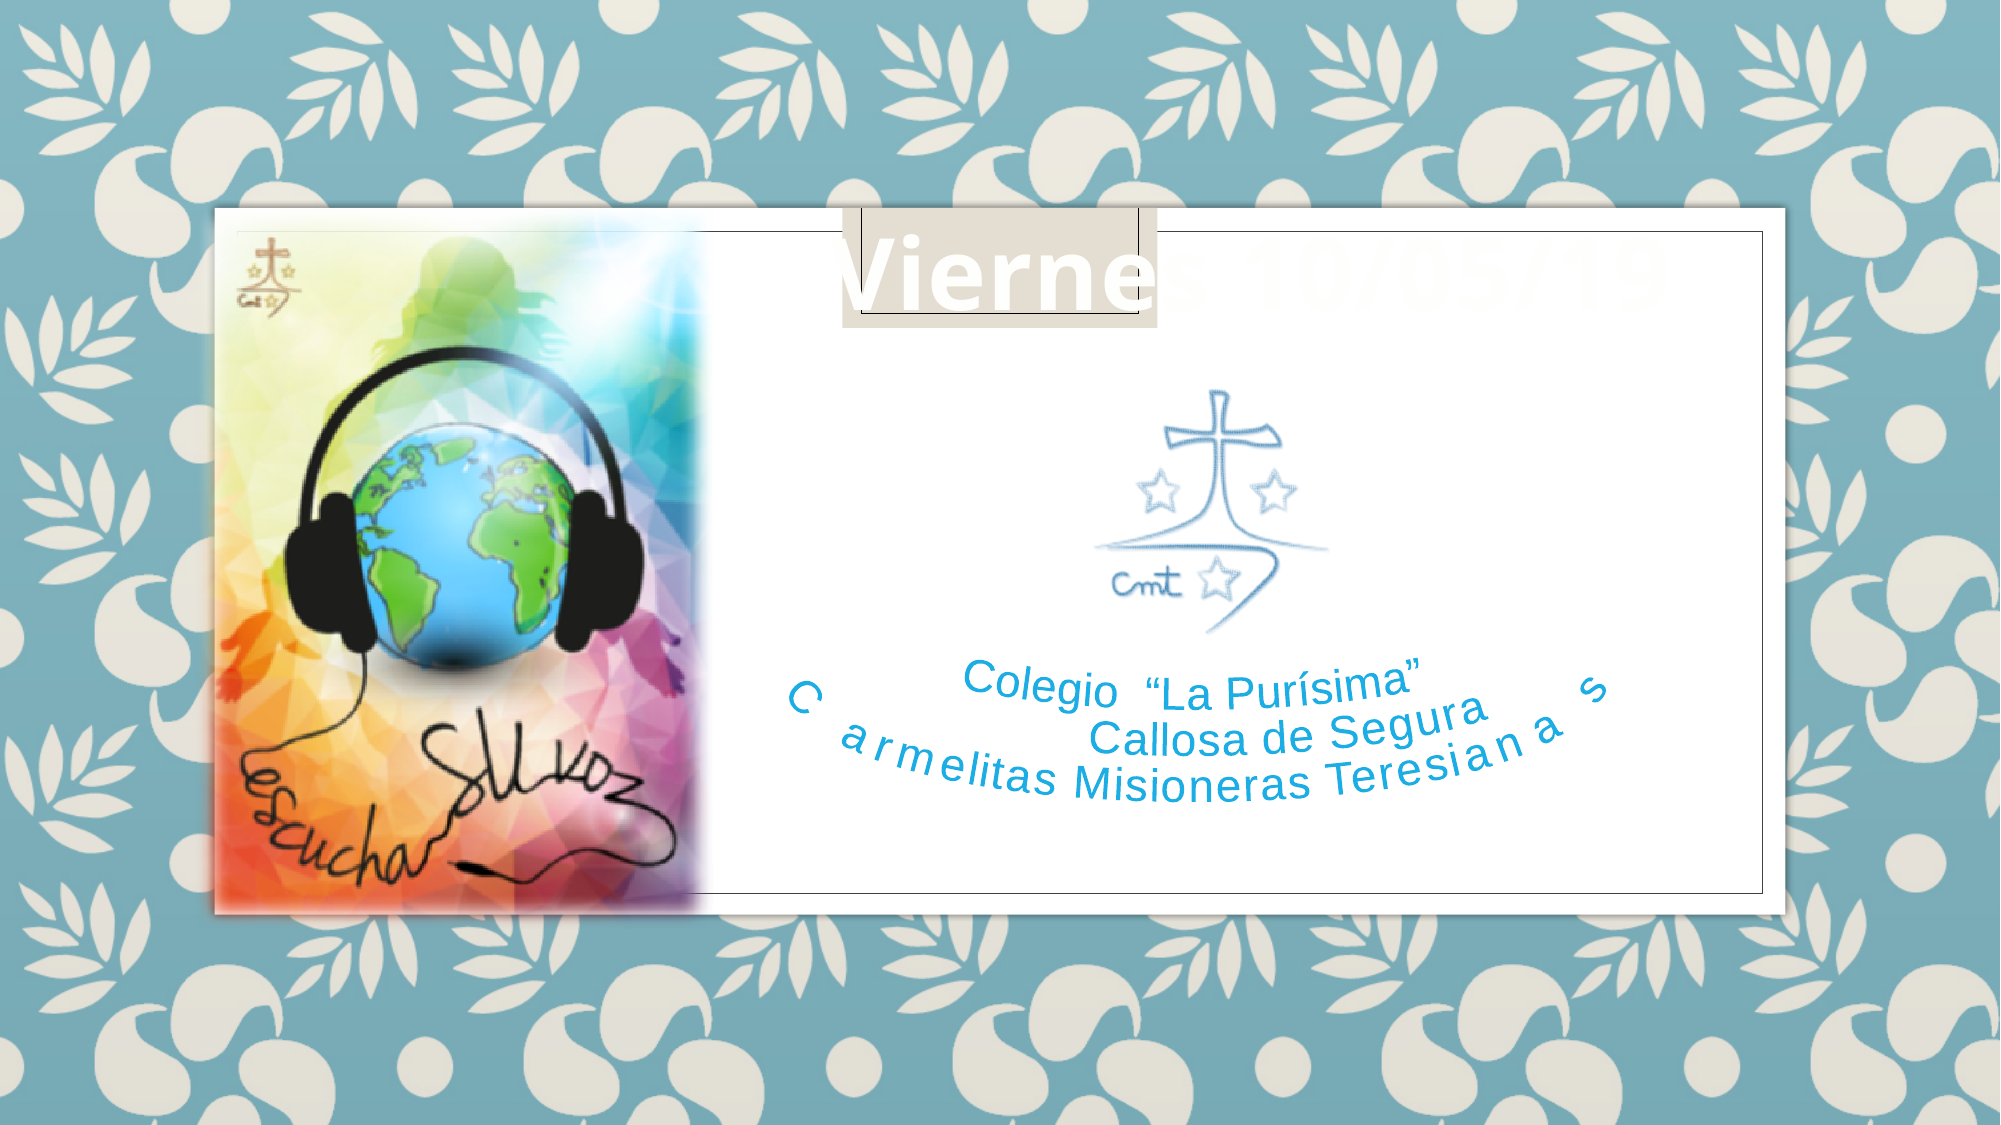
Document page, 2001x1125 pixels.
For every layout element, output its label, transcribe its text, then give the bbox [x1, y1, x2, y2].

text_box Viernes 10/05/19 [815, 202, 1688, 338]
picture [195, 202, 714, 930]
picture [1089, 385, 1332, 638]
